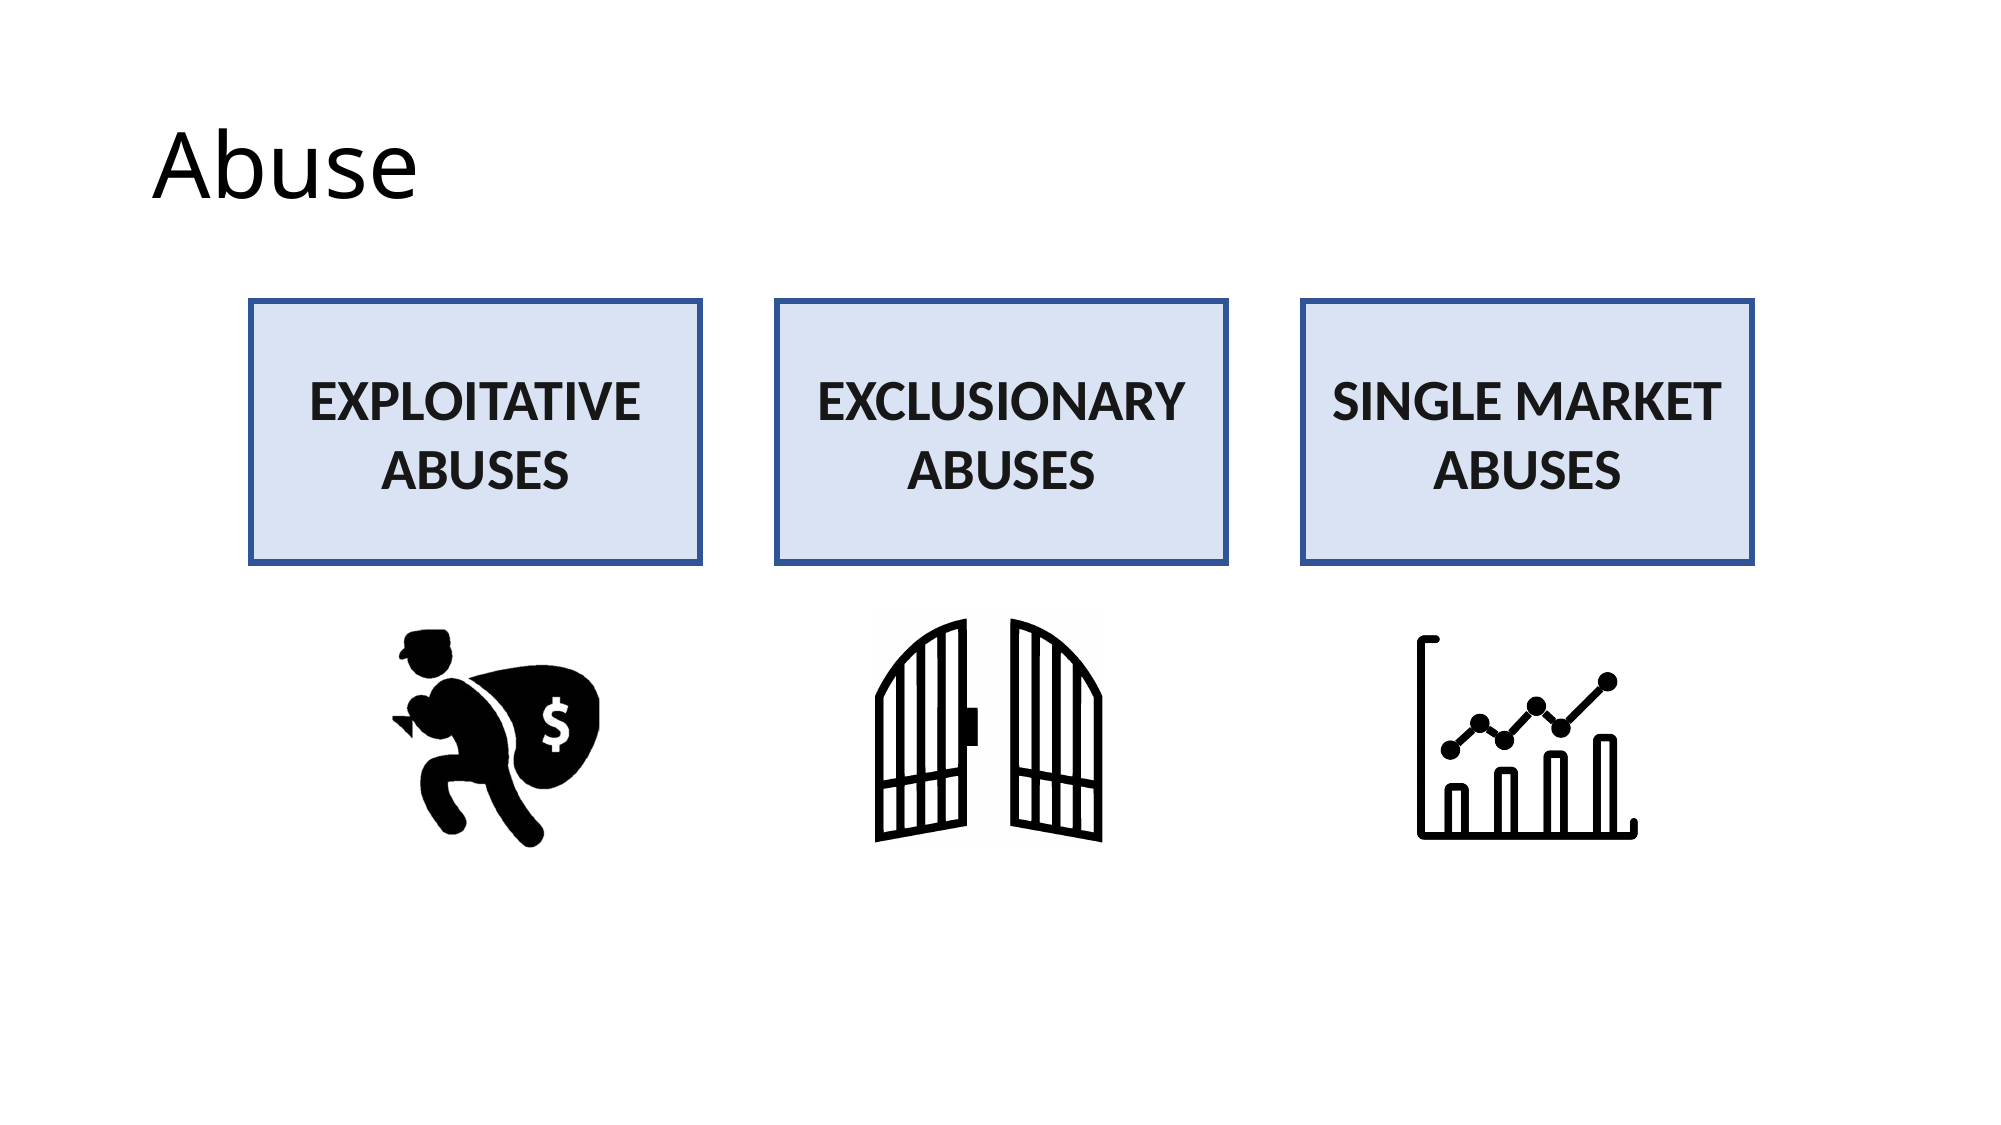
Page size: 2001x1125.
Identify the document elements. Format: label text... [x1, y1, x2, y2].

text_box SINGLE MARKET ABUSES [1302, 300, 1753, 563]
title Abuse [137, 59, 1863, 278]
picture [872, 607, 1105, 848]
text_box EXPLOITATIVE ABUSES [250, 300, 701, 563]
text_box EXCLUSIONARY ABUSES [776, 300, 1227, 563]
picture [1417, 635, 1638, 840]
picture [383, 627, 600, 848]
